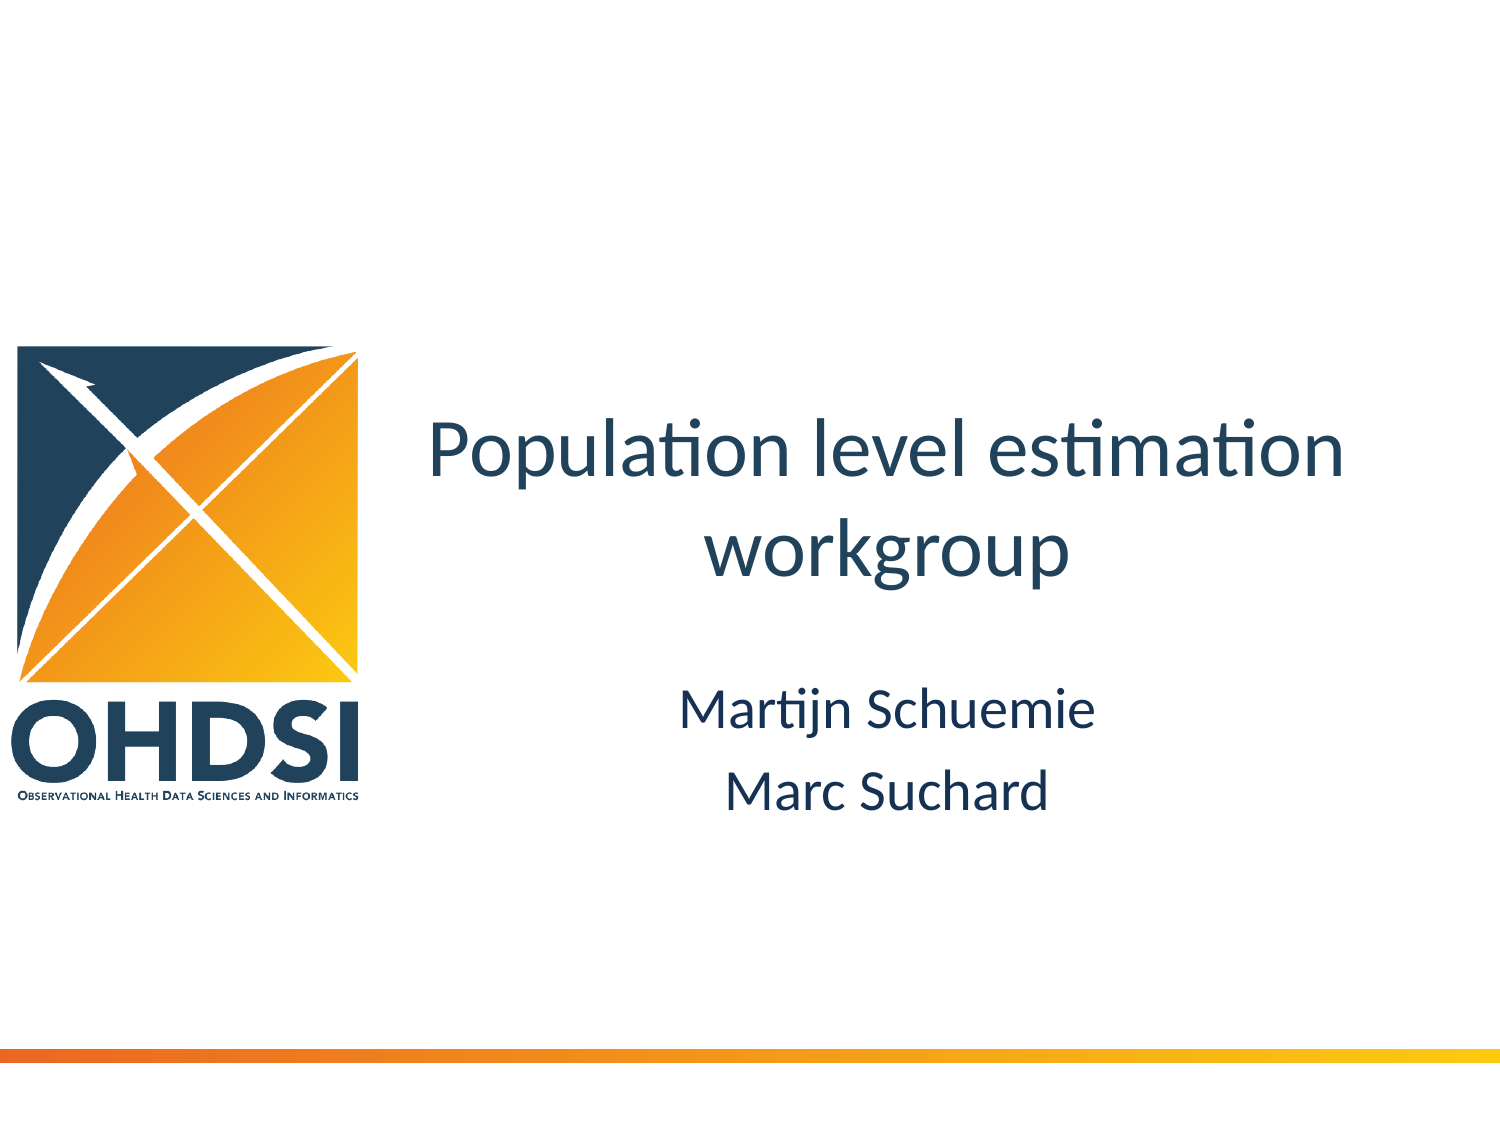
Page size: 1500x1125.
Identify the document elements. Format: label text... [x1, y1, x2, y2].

title Population level estimation workgroup [387, 349, 1388, 638]
picture [0, 307, 403, 838]
subtitle Martijn Schuemie Marc Suchard [387, 662, 1388, 950]
